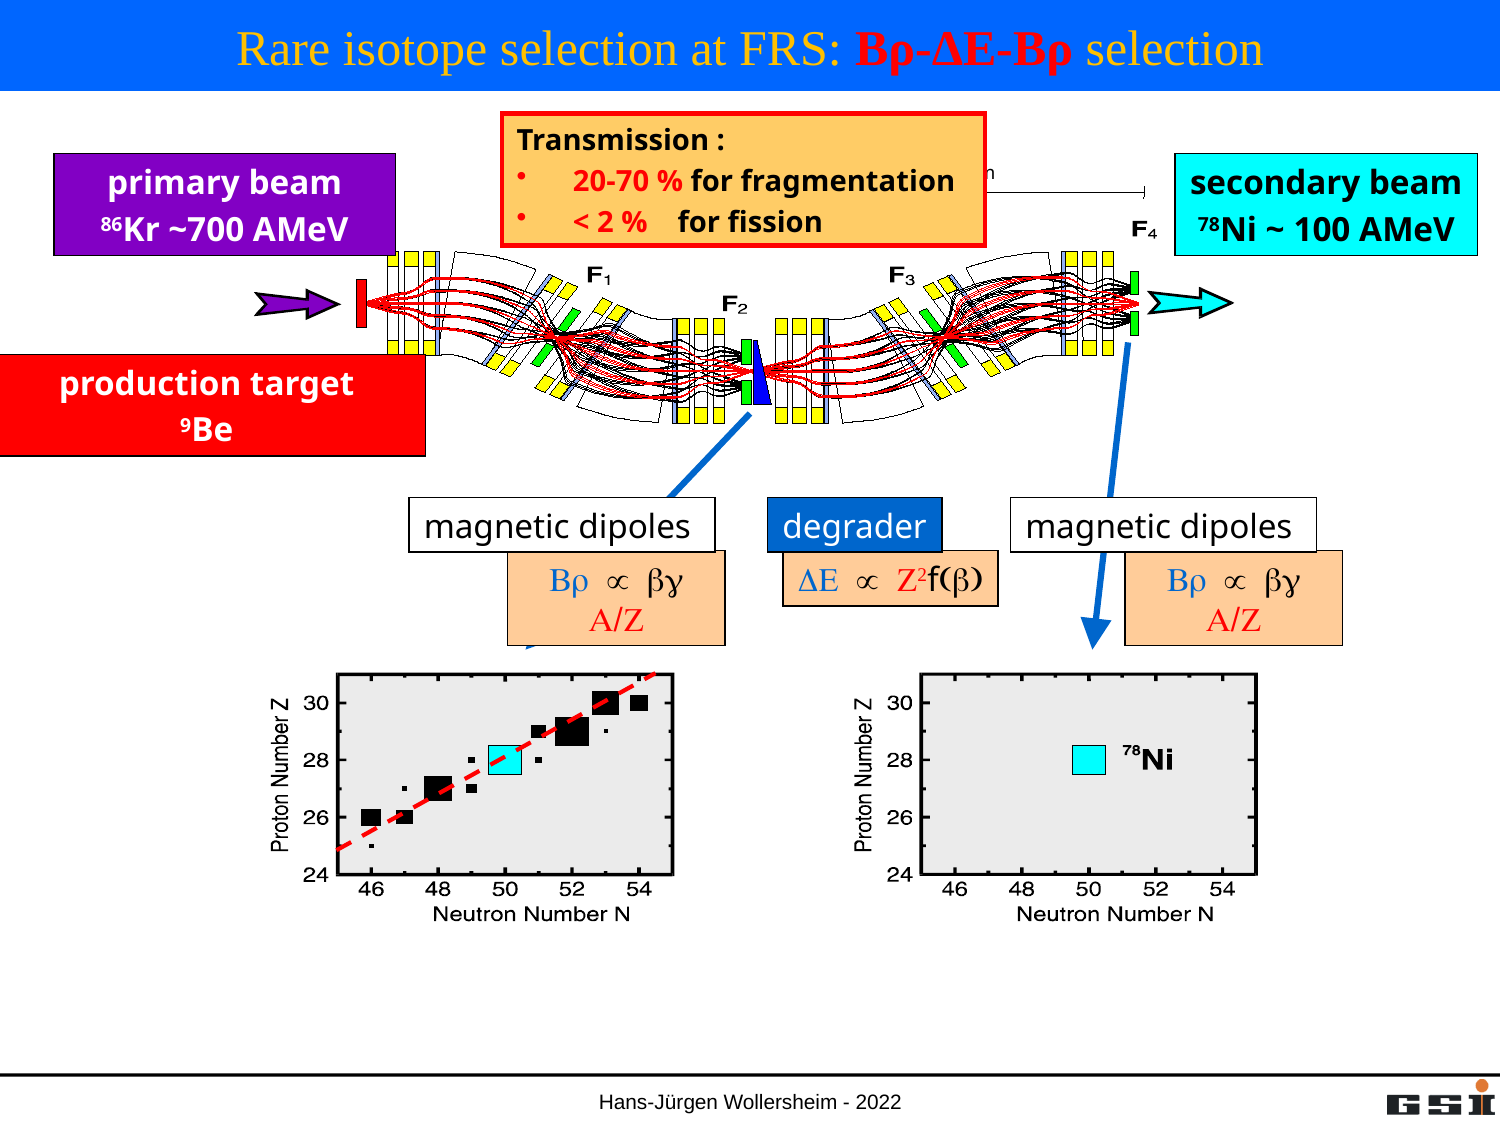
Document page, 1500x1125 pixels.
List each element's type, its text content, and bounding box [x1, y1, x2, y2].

text_box [262, 294, 332, 315]
text_box [694, 407, 708, 424]
text_box [587, 266, 603, 283]
text_box [677, 399, 690, 407]
text_box [404, 267, 419, 292]
text_box [620, 311, 672, 342]
text_box [1198, 286, 1203, 299]
text_box [1132, 220, 1148, 237]
text_box [677, 318, 690, 335]
text_box [557, 307, 581, 332]
text_box [688, 349, 715, 357]
text_box [677, 407, 690, 424]
text_box [713, 318, 725, 335]
text_box [450, 251, 536, 291]
text_box Transmission : 20-70 % for fragmentation < 2 % for fission [501, 113, 985, 246]
text_box 20m [985, 153, 1010, 191]
text_box [606, 304, 628, 322]
text_box [435, 251, 440, 277]
text_box [533, 274, 553, 296]
text_box [557, 339, 745, 397]
text_box [560, 340, 745, 384]
text_box [423, 267, 435, 281]
text_box [525, 646, 536, 650]
text_box [559, 376, 567, 384]
text_box primary beam 86Kr ~700 AMeV [53, 153, 396, 256]
text_box [305, 304, 338, 321]
text_box [694, 392, 708, 407]
text_box [699, 353, 741, 359]
text_box [306, 289, 342, 306]
text_box [367, 305, 745, 372]
text_box [549, 381, 570, 399]
text_box [741, 380, 745, 405]
text_box [257, 296, 268, 305]
text_box [423, 325, 435, 340]
text_box [653, 339, 741, 356]
text_box [545, 356, 563, 379]
text_box [305, 288, 309, 300]
text_box [576, 390, 663, 423]
text_box [672, 318, 677, 340]
text_box [367, 291, 555, 335]
text_box [423, 251, 435, 267]
text_box [440, 330, 494, 364]
text_box [713, 396, 725, 407]
text_box [557, 282, 578, 300]
text_box [367, 304, 556, 336]
text_box [555, 346, 621, 396]
text_box production target 9Be [0, 354, 426, 457]
text_box [387, 340, 399, 354]
text_box [602, 318, 617, 324]
text_box [578, 312, 603, 330]
text_box [356, 279, 367, 328]
text_box [481, 345, 499, 366]
text_box [486, 352, 506, 371]
text_box [1149, 291, 1203, 300]
text_box [1198, 303, 1232, 319]
text_box [604, 274, 610, 285]
text_box [616, 309, 632, 326]
text_box [1084, 553, 1106, 650]
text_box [270, 672, 675, 922]
text_box [530, 339, 559, 347]
text_box magnetic dipoles [1010, 497, 1317, 553]
text_box [592, 297, 613, 316]
text_box [547, 296, 568, 321]
text_box [506, 285, 559, 331]
text_box [387, 251, 399, 267]
text_box secondary beam 78Ni ~ 100 AMeV [1175, 153, 1478, 256]
text_box [1148, 228, 1157, 239]
text_box [1146, 290, 1161, 304]
text_box [694, 335, 708, 349]
text_box [716, 357, 741, 362]
text_box [741, 339, 745, 365]
text_box Br µ bg A/Z [1124, 550, 1343, 646]
text_box [256, 292, 309, 301]
text_box [384, 307, 422, 314]
text_box magnetic dipoles [409, 497, 715, 553]
text_box [554, 323, 651, 343]
text_box [738, 303, 745, 314]
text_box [750, 251, 1140, 424]
text_box [666, 385, 741, 402]
text_box DE µ Z2f(b) [783, 550, 998, 606]
text_box [404, 340, 419, 354]
text_box [255, 304, 268, 315]
text_box [543, 276, 563, 294]
text_box [530, 342, 555, 367]
text_box [404, 315, 419, 340]
text_box [1148, 303, 1161, 314]
text_box [404, 251, 419, 267]
text_box [499, 359, 521, 377]
text_box [713, 335, 725, 346]
text_box Br µ bg A/Z [507, 550, 725, 646]
text_box [727, 380, 741, 385]
text_box [714, 383, 741, 387]
text_box [367, 279, 554, 333]
text_box [387, 312, 399, 340]
text_box [677, 335, 690, 343]
text_box [441, 317, 502, 328]
picture [1387, 1079, 1495, 1115]
text_box [534, 374, 556, 393]
text_box [1199, 287, 1235, 305]
text_box [253, 307, 307, 317]
text_box [387, 267, 399, 295]
text_box [567, 341, 742, 372]
text_box [423, 340, 435, 356]
text_box [713, 407, 725, 424]
text_box [1156, 293, 1226, 313]
text_box [539, 290, 554, 305]
text_box [703, 384, 741, 392]
text_box [723, 295, 738, 312]
text_box [694, 318, 708, 335]
text_box [728, 359, 741, 364]
text_box [472, 334, 534, 348]
text_box [1198, 305, 1203, 317]
text_box [435, 330, 440, 356]
text_box [560, 385, 574, 401]
text_box degrader [767, 497, 942, 553]
text_box [496, 347, 514, 357]
text_box [672, 402, 677, 424]
text_box [305, 307, 309, 318]
text_box [510, 343, 536, 363]
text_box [854, 672, 1259, 922]
text_box [1146, 306, 1201, 315]
title Rare isotope selection at FRS: Bρ-ΔE-Bρ selection [0, 0, 1500, 91]
